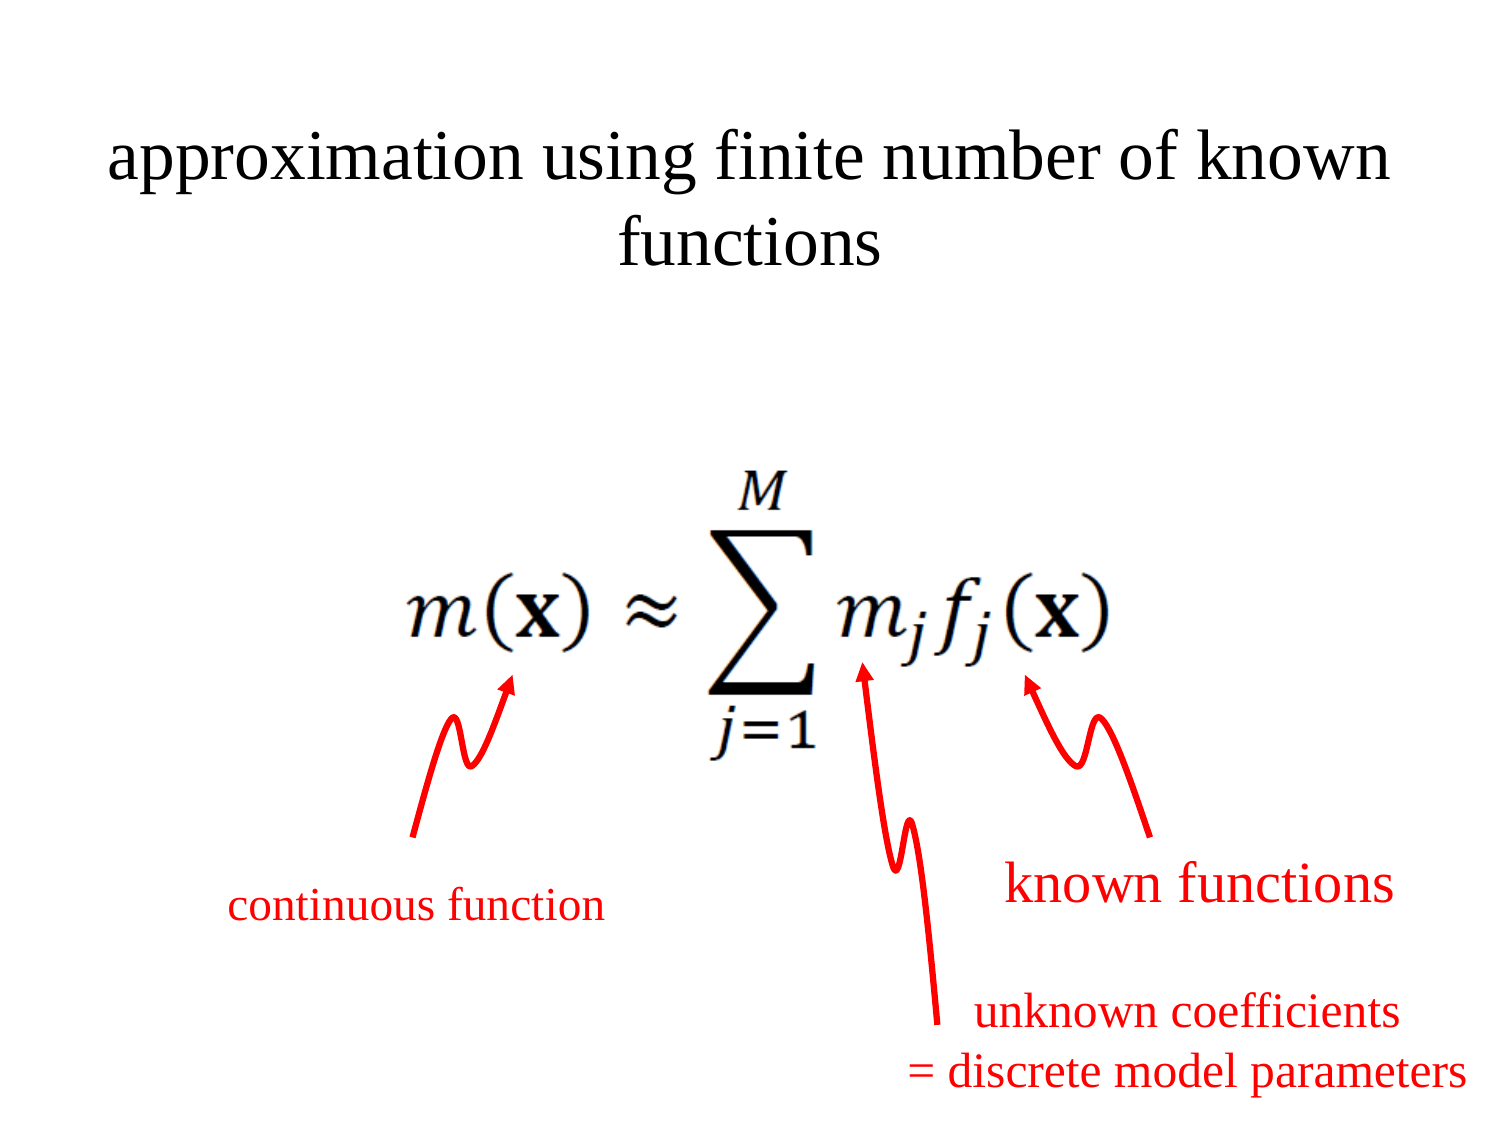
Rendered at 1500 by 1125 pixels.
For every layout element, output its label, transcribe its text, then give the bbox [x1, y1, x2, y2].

text_box known functions [962, 824, 1438, 933]
text_box [1108, 784, 1147, 824]
text_box [411, 784, 446, 838]
title approximation using finite number of known functions [75, 99, 1425, 288]
text_box unknown coefficients = discrete model parameters [887, 950, 1488, 1125]
text_box continuous function [179, 847, 654, 956]
picture [387, 449, 1138, 776]
text_box [877, 784, 932, 950]
